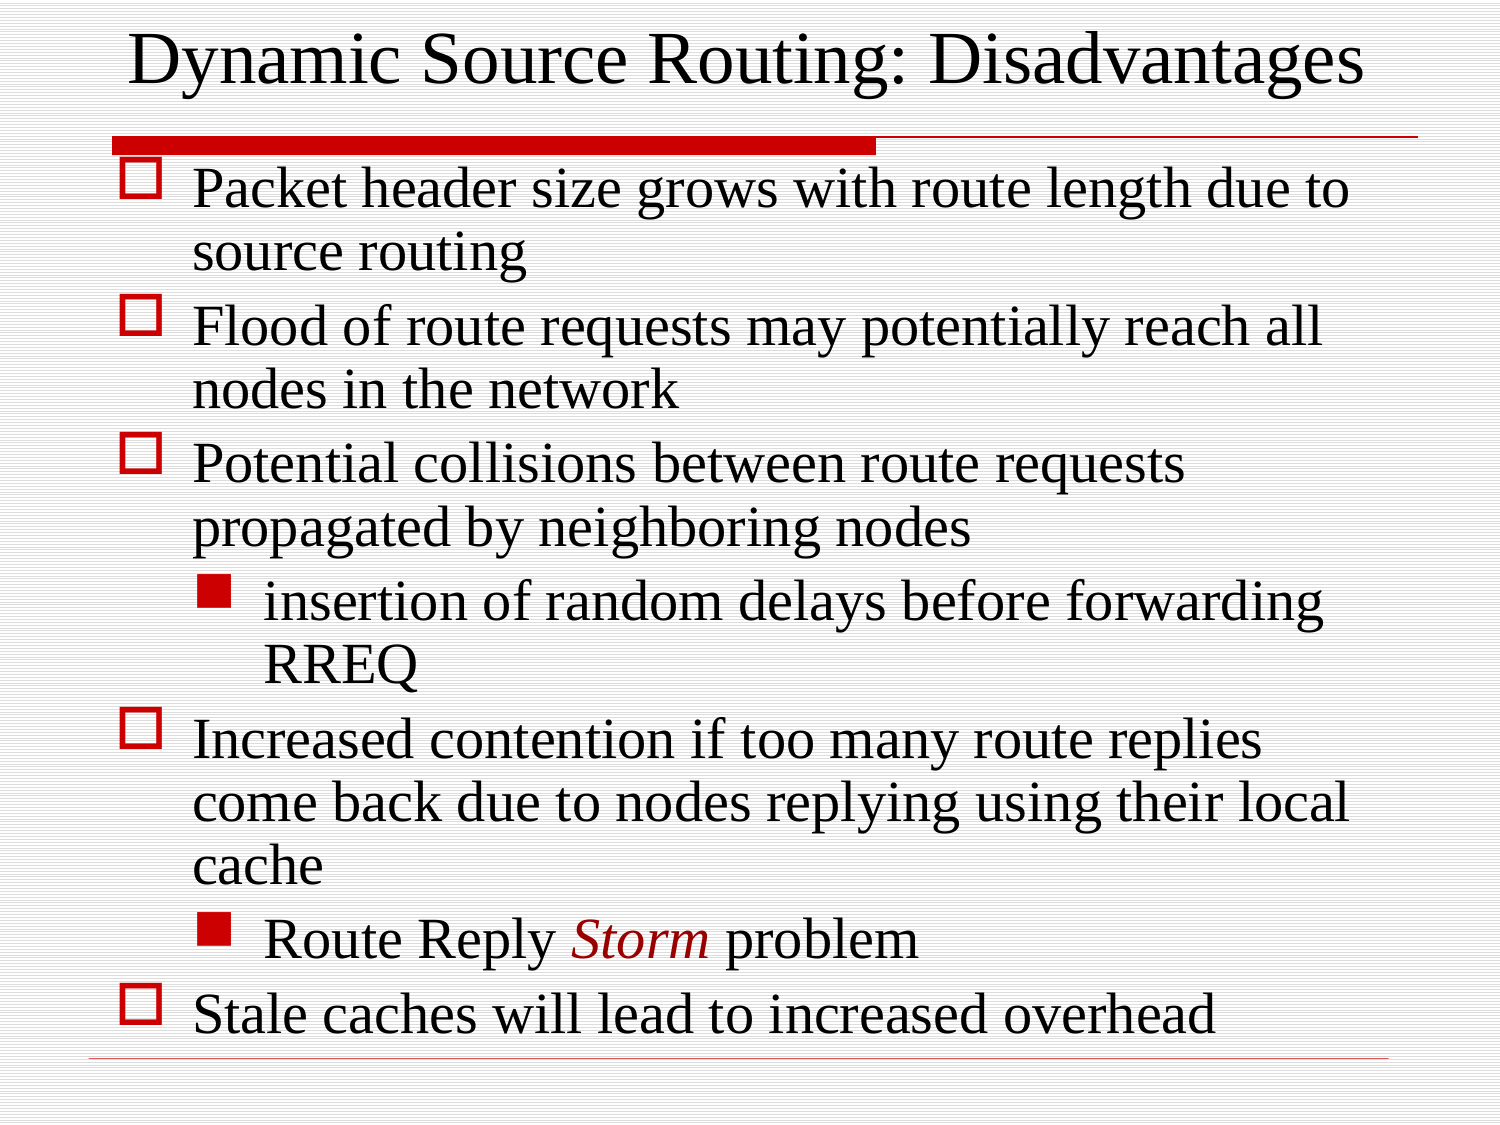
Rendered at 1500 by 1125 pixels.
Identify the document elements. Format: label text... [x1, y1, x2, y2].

list Packet header size grows with route length due to source routing Flood of route requests may potentially reach all nodes in the network Potential collisions between route requests propagated by neighboring nodes insertion of random delays before forwarding RREQ Increased contention if too many route replies come back due to nodes replying using their local cache Route Reply Storm problem Stale caches will lead to increased overhead [99, 149, 1376, 1076]
title Dynamic Source Routing: Disadvantages [112, 37, 1388, 107]
